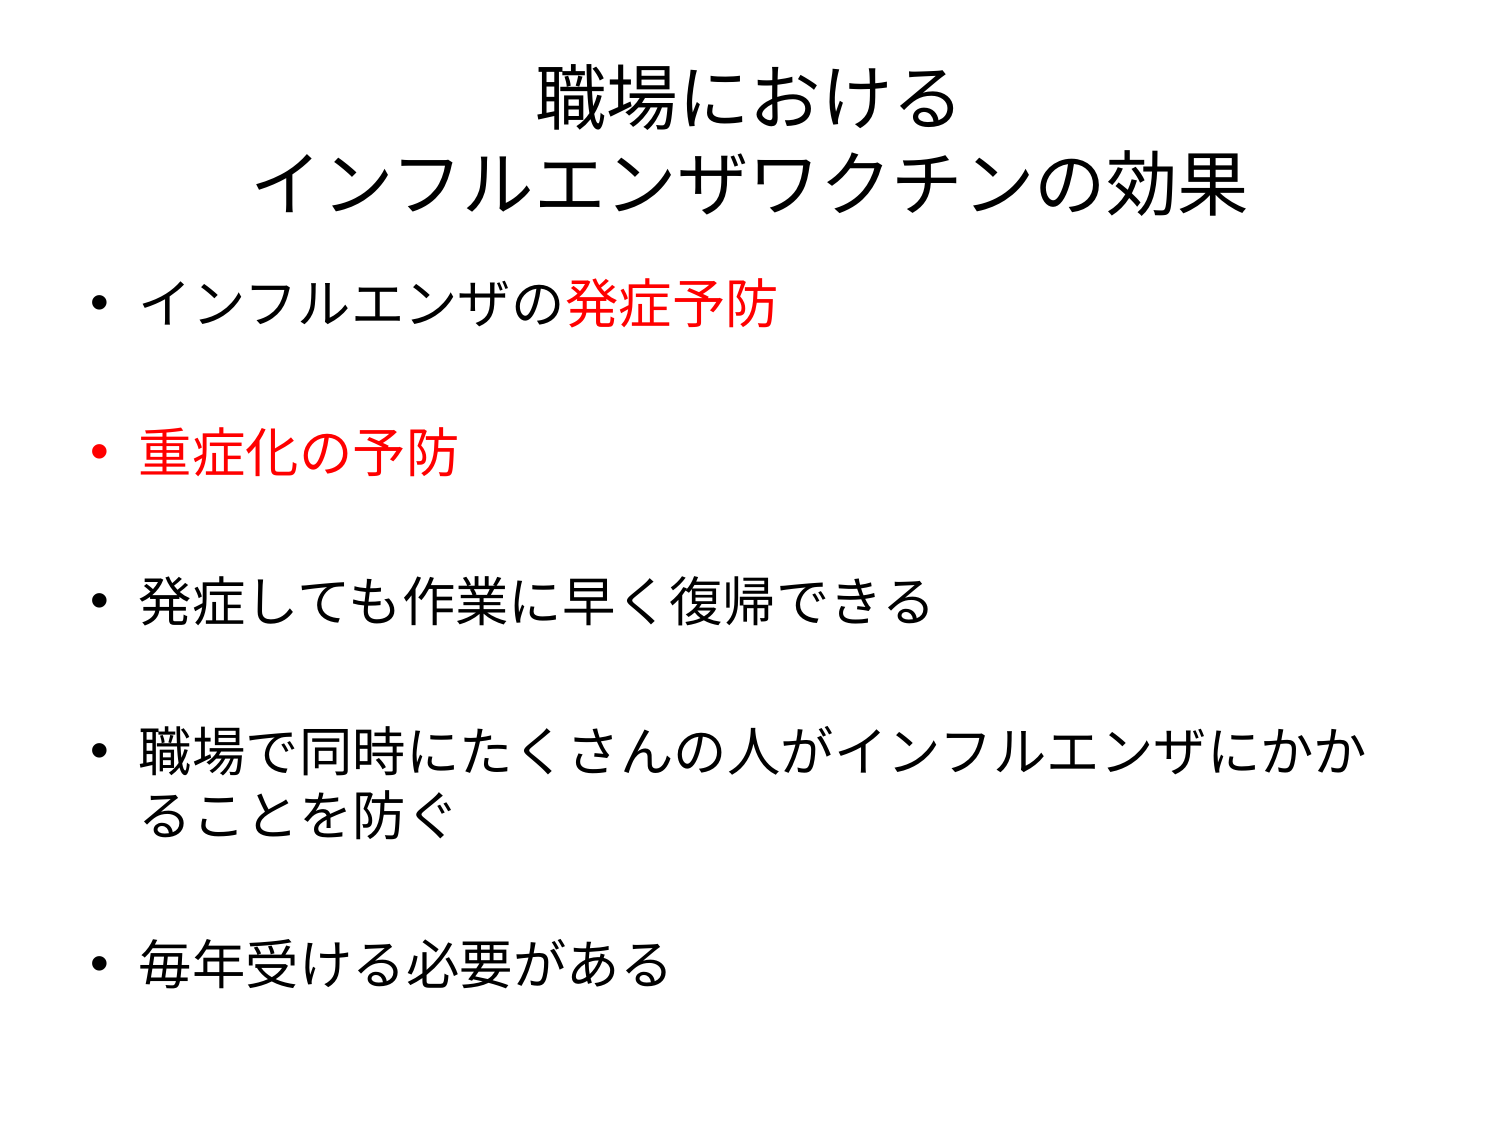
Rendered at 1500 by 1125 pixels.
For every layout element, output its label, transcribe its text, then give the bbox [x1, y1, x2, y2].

title 職場における インフルエンザワクチンの効果 [75, 45, 1425, 233]
list インフルエンザの発症予防 重症化の予防 発症しても作業に早く復帰できる 職場で同時にたくさんの人がインフルエンザにかかることを防ぐ 毎年受ける必要がある [75, 262, 1425, 1005]
